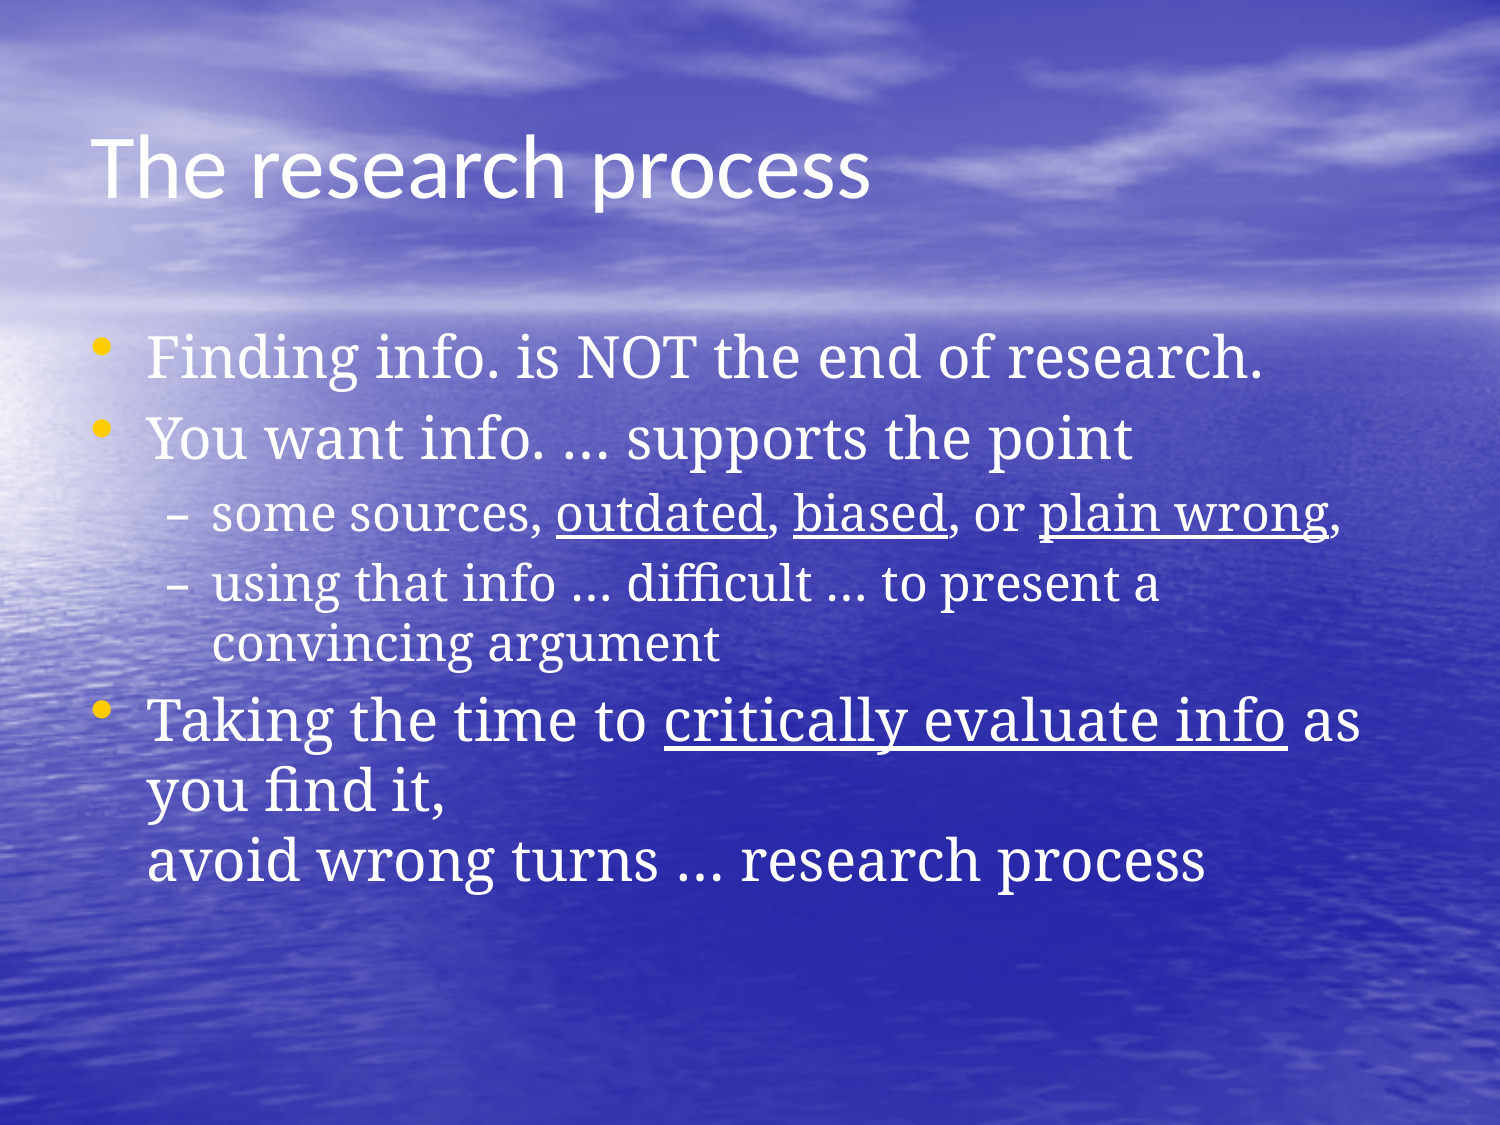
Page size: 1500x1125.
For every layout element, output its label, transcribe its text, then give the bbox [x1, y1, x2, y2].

list Finding info. is NOT the end of research. You want info. … supports the point some sources, outdated, biased, or plain wrong, using that info … difficult … to present a convincing argument Taking the time to critically evaluate info as you find it, avoid wrong turns … research process [74, 312, 1426, 988]
title The research process [74, 47, 1426, 276]
